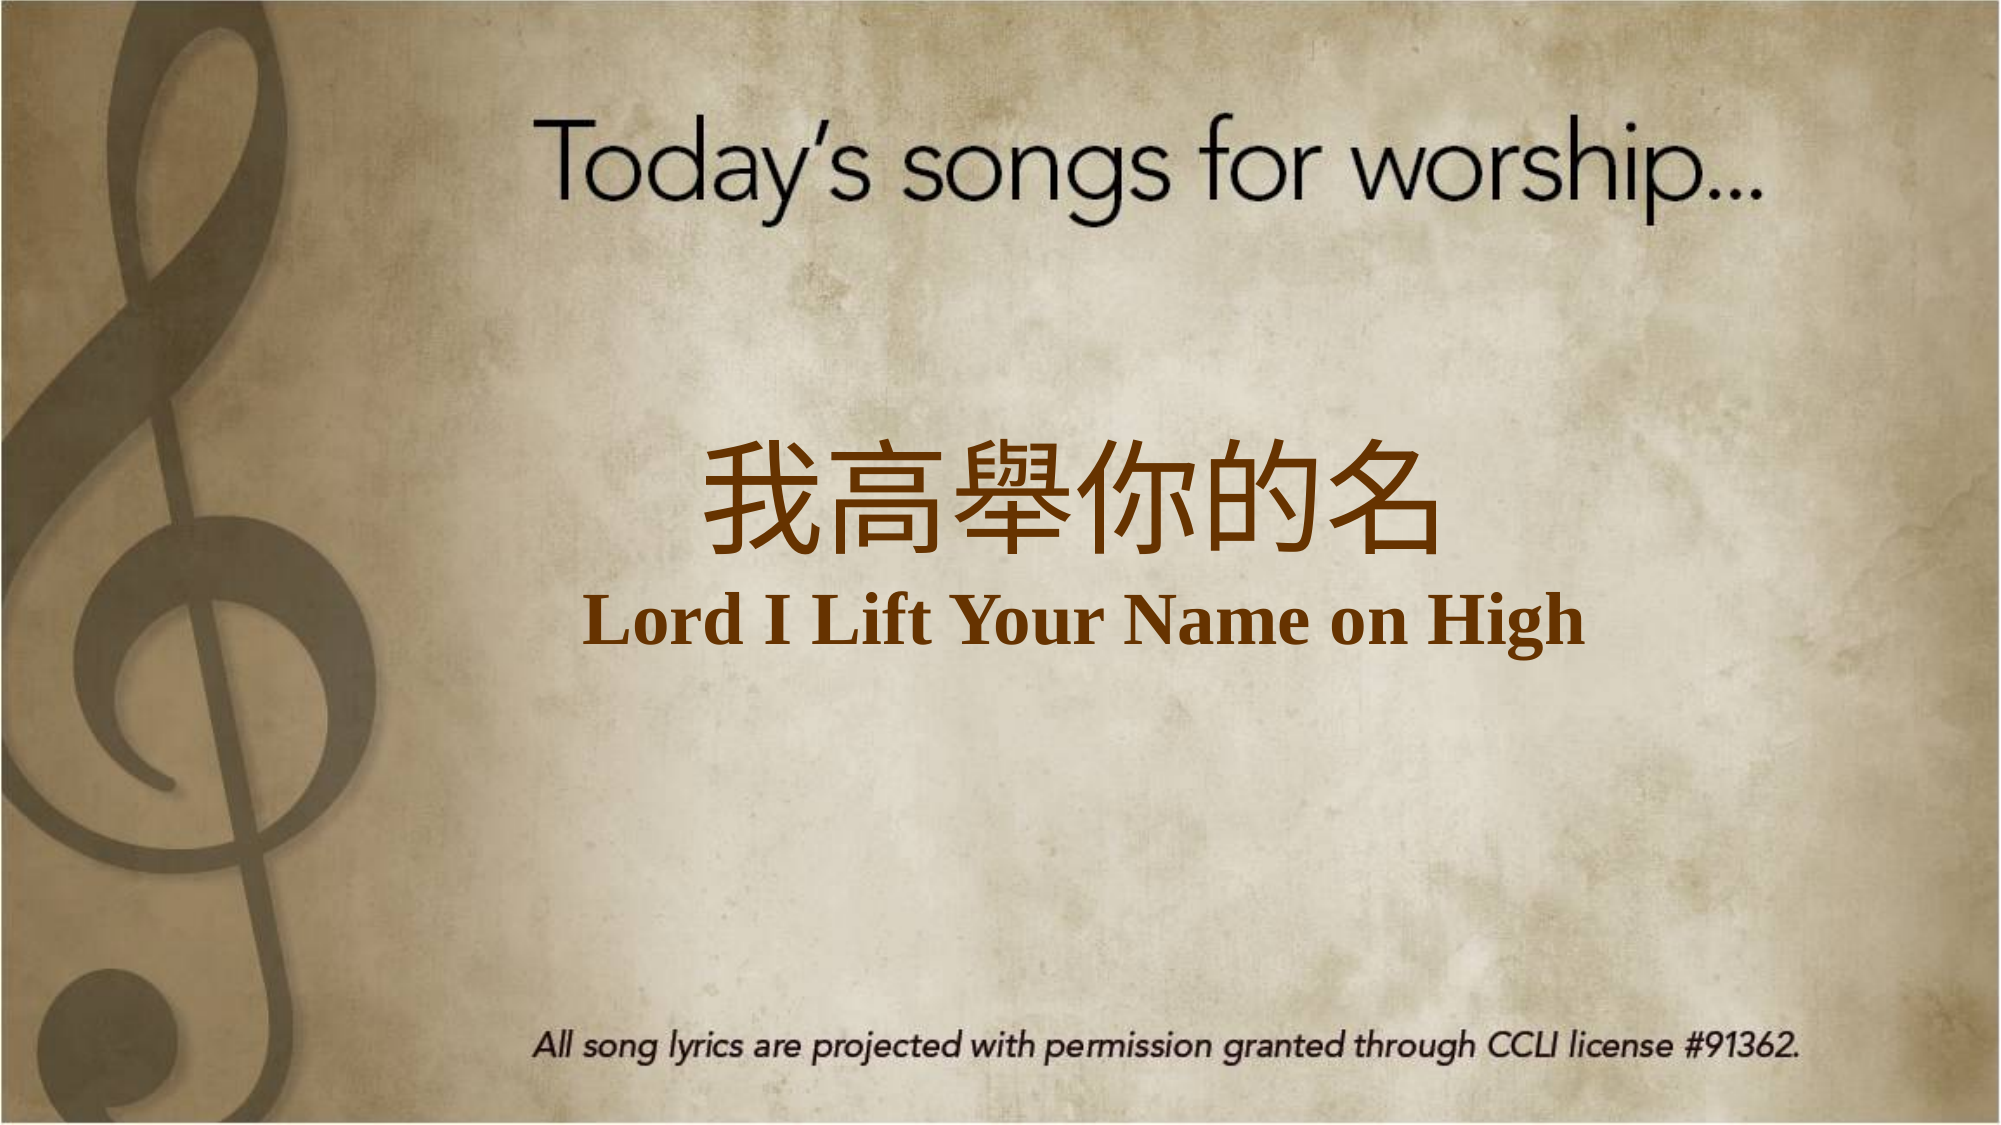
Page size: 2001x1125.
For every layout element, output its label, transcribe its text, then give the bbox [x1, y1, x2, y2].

text_box 我高舉你的名 Lord I Lift Your Name on High [450, 412, 1700, 668]
picture [0, 0, 2001, 1125]
